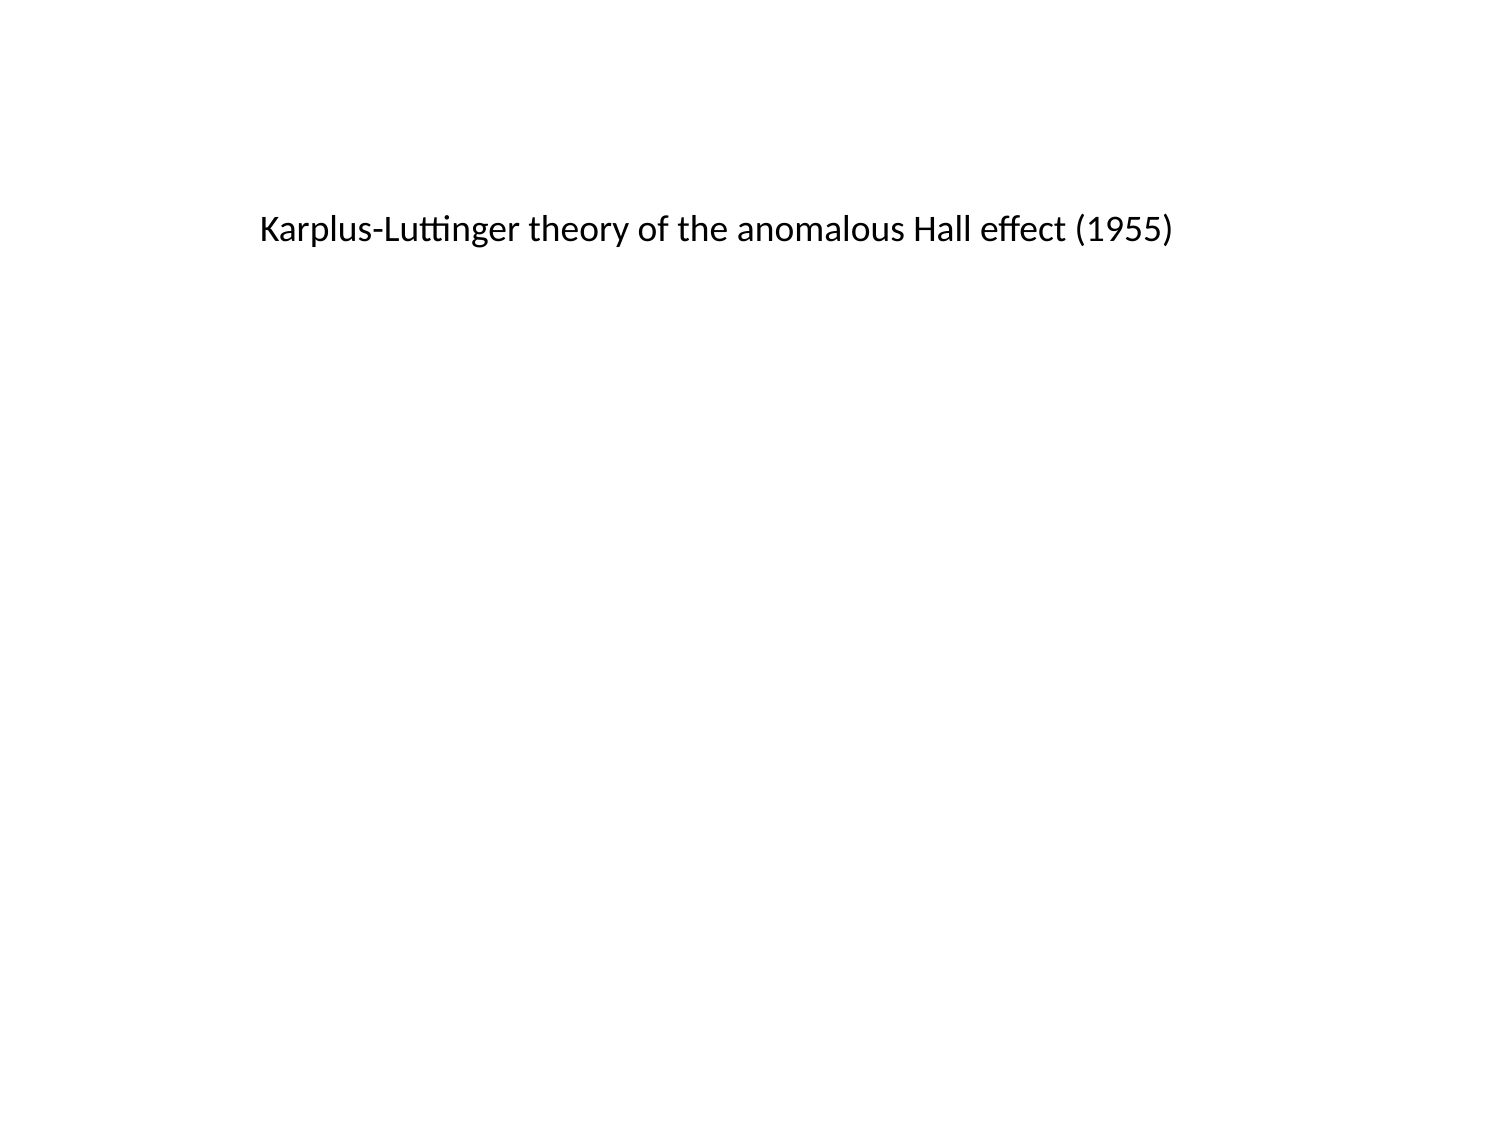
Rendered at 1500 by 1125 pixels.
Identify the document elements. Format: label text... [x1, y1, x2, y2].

text_box Karplus-Luttinger theory of the anomalous Hall effect (1955) [245, 196, 1190, 257]
